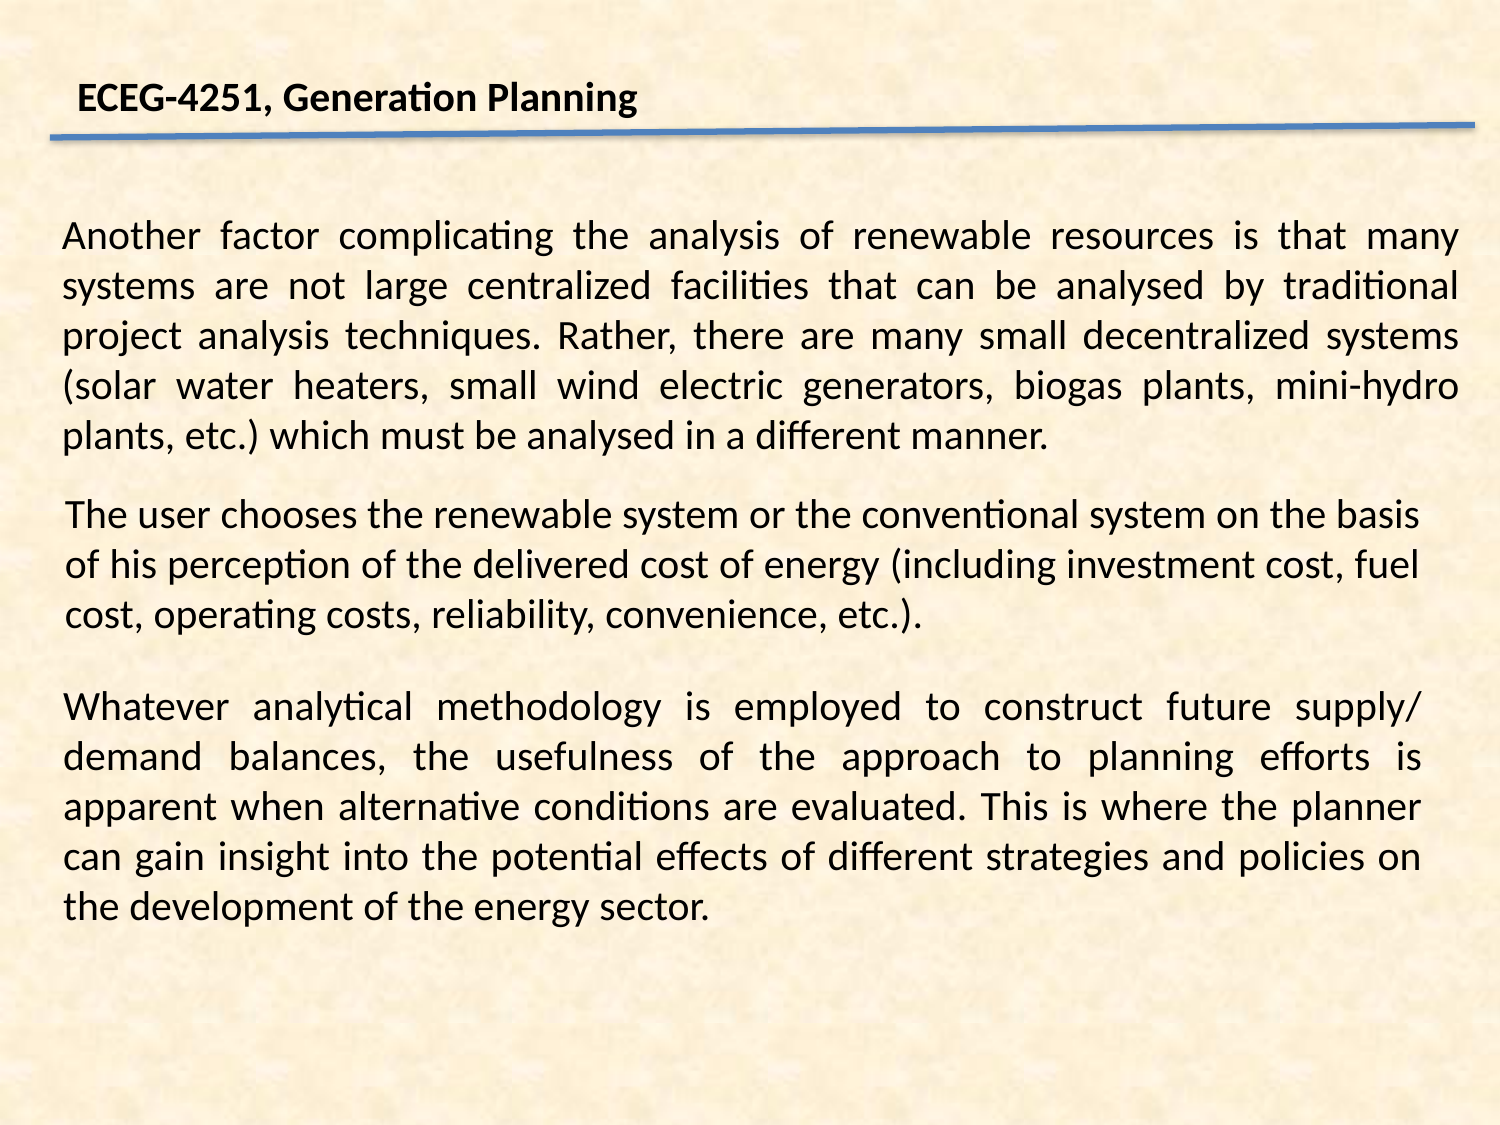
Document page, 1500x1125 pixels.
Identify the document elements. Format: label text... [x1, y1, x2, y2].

text_box Whatever analytical methodology is employed to construct future supply/ demand balances, the usefulness of the approach to planning efforts is apparent when alternative conditions are evaluated. This is where the planner can gain insight into the potential effects of different strategies and policies on the development of the energy sector. [48, 671, 1438, 936]
picture [0, 0, 1500, 1125]
text_box The user chooses the renewable system or the conventional system on the basis of his perception of the delivered cost of energy (including investment cost, fuel cost, operating costs, reliability, convenience, etc.). [49, 479, 1436, 644]
text_box Another factor complicating the analysis of renewable resources is that many systems are not large centralized facilities that can be analysed by traditional project analysis techniques. Rather, there are many small decentralized systems (solar water heaters, small wind electric generators, biogas plants, mini-hydro plants, etc.) which must be analysed in a different manner. [47, 200, 1475, 465]
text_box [49, 124, 1476, 138]
text_box ECEG-4251, Generation Planning [62, 62, 1119, 123]
